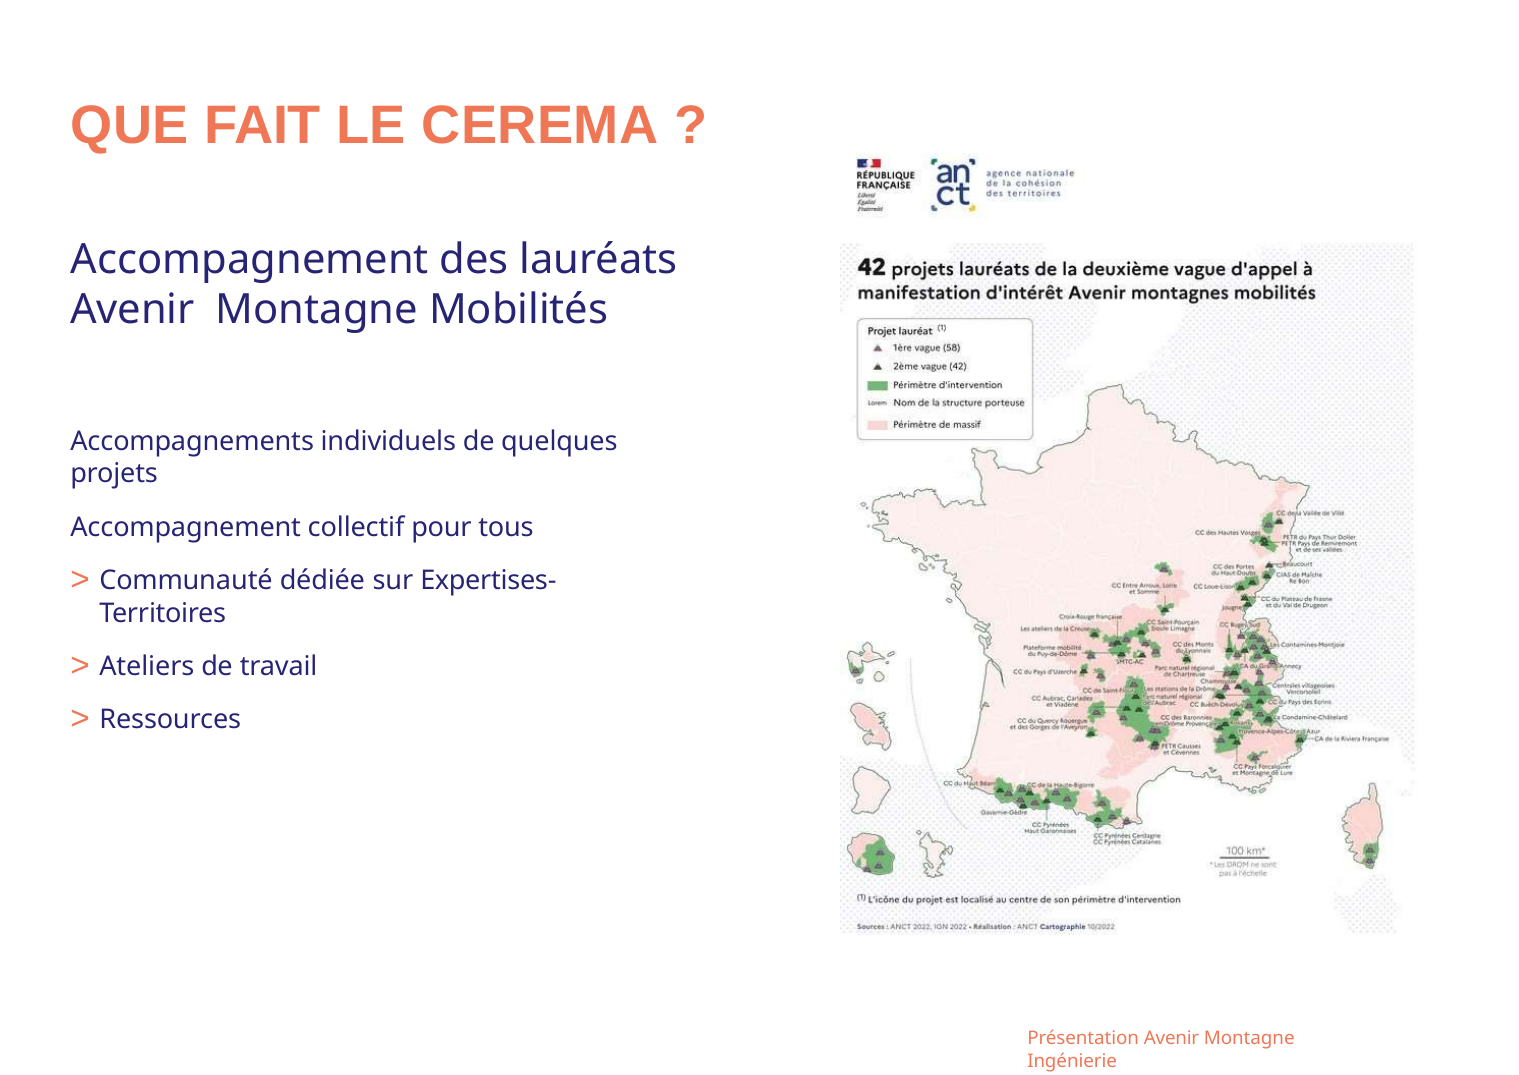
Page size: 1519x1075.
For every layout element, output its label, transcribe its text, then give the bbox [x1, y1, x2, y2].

text_box Accompagnement des lauréats Avenir Montagne Mobilités [68, 229, 776, 332]
text_box Accompagnements individuels de quelques projets Accompagnement collectif pour tous Communauté dédiée sur Expertises-Territoires Ateliers de travail Ressources [68, 421, 681, 734]
footer Présentation Avenir Montagne Ingénierie [1025, 1025, 1371, 1075]
picture [839, 153, 1418, 936]
title QUE FAIT LE CEREMA ? [68, 86, 710, 229]
